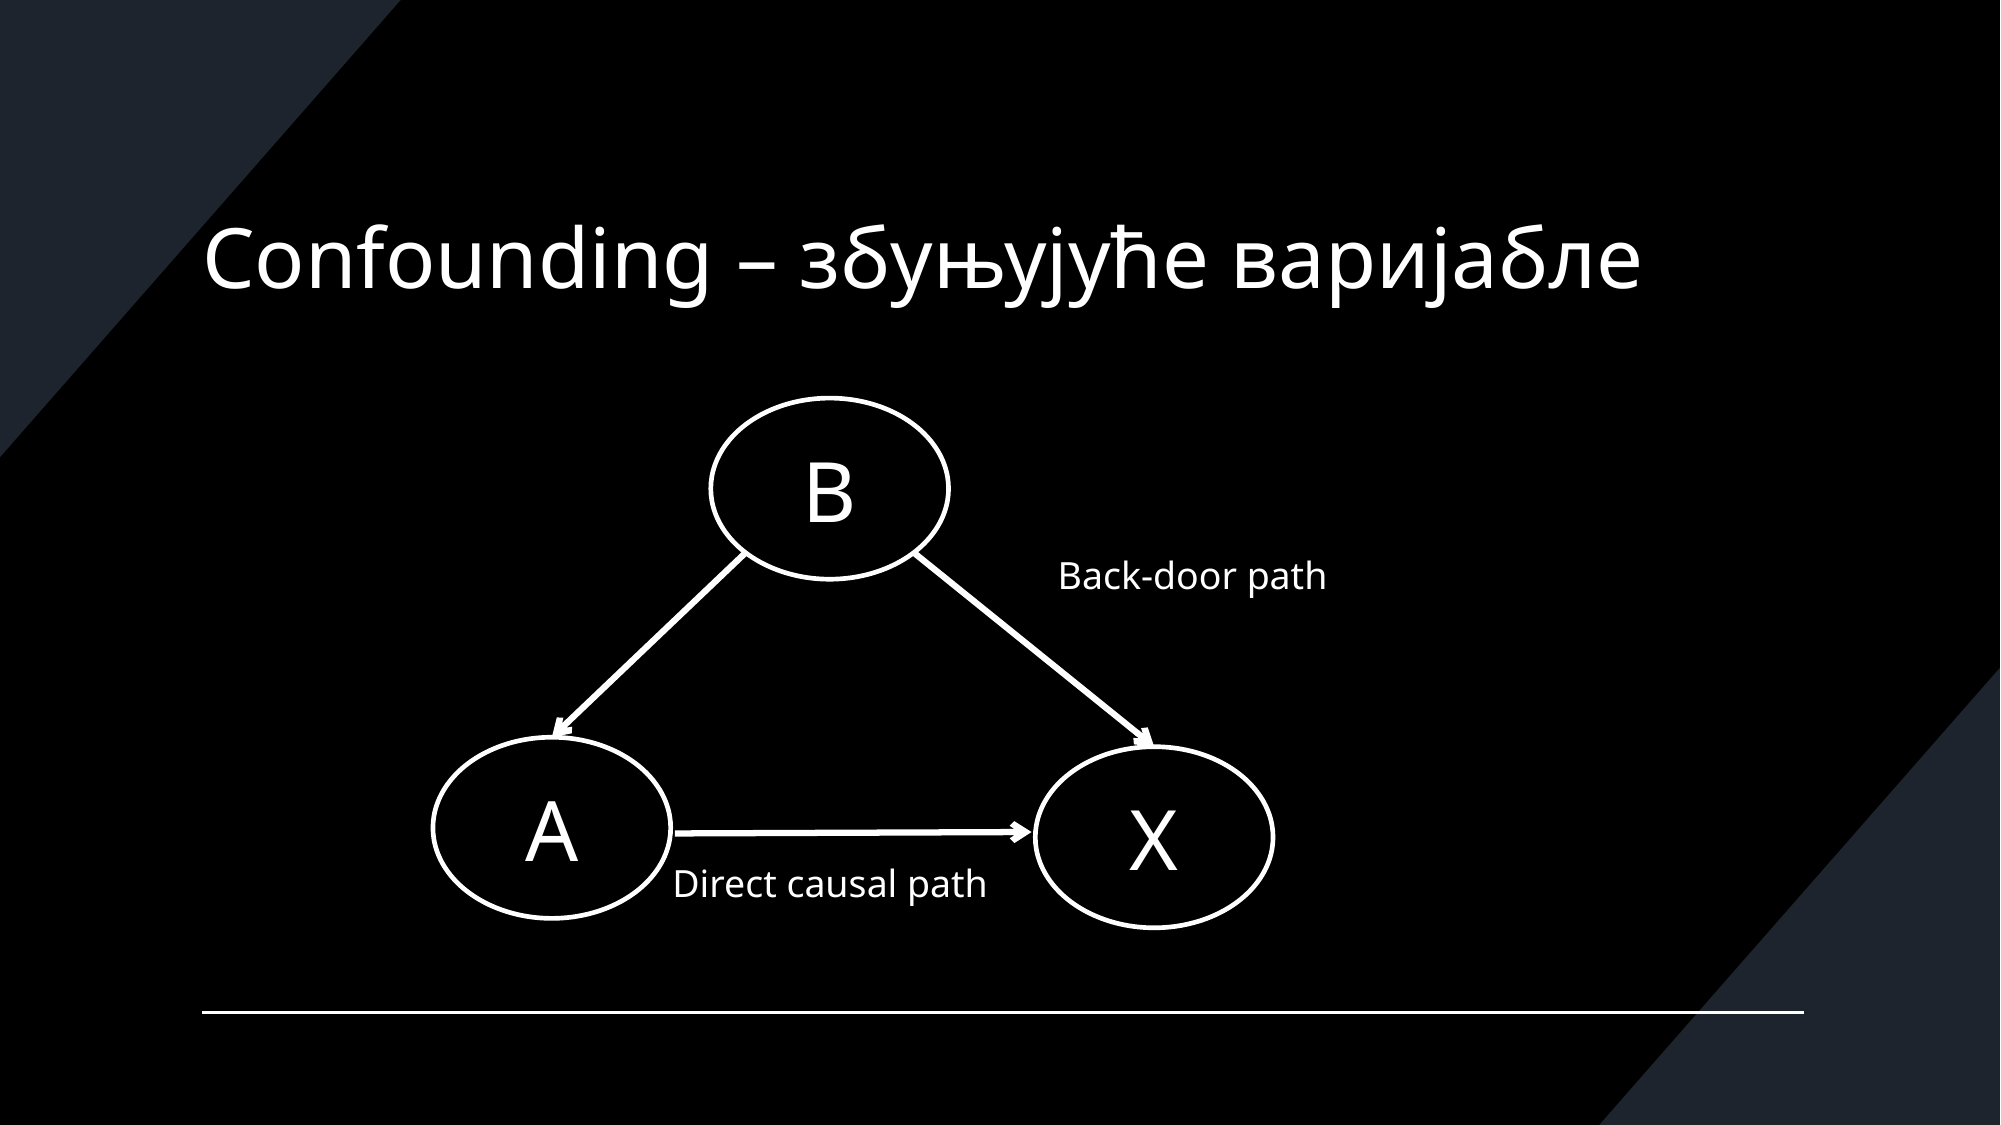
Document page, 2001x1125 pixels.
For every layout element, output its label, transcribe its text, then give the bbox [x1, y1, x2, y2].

text_box B [709, 397, 950, 581]
title Confounding – збуњујуће варијабле [187, 143, 1813, 367]
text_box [551, 552, 746, 738]
text_box A [431, 736, 672, 920]
text_box X [1034, 745, 1275, 929]
text_box Direct causal path [657, 852, 1073, 913]
text_box Back-door path [1042, 544, 1458, 605]
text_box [913, 552, 1155, 747]
